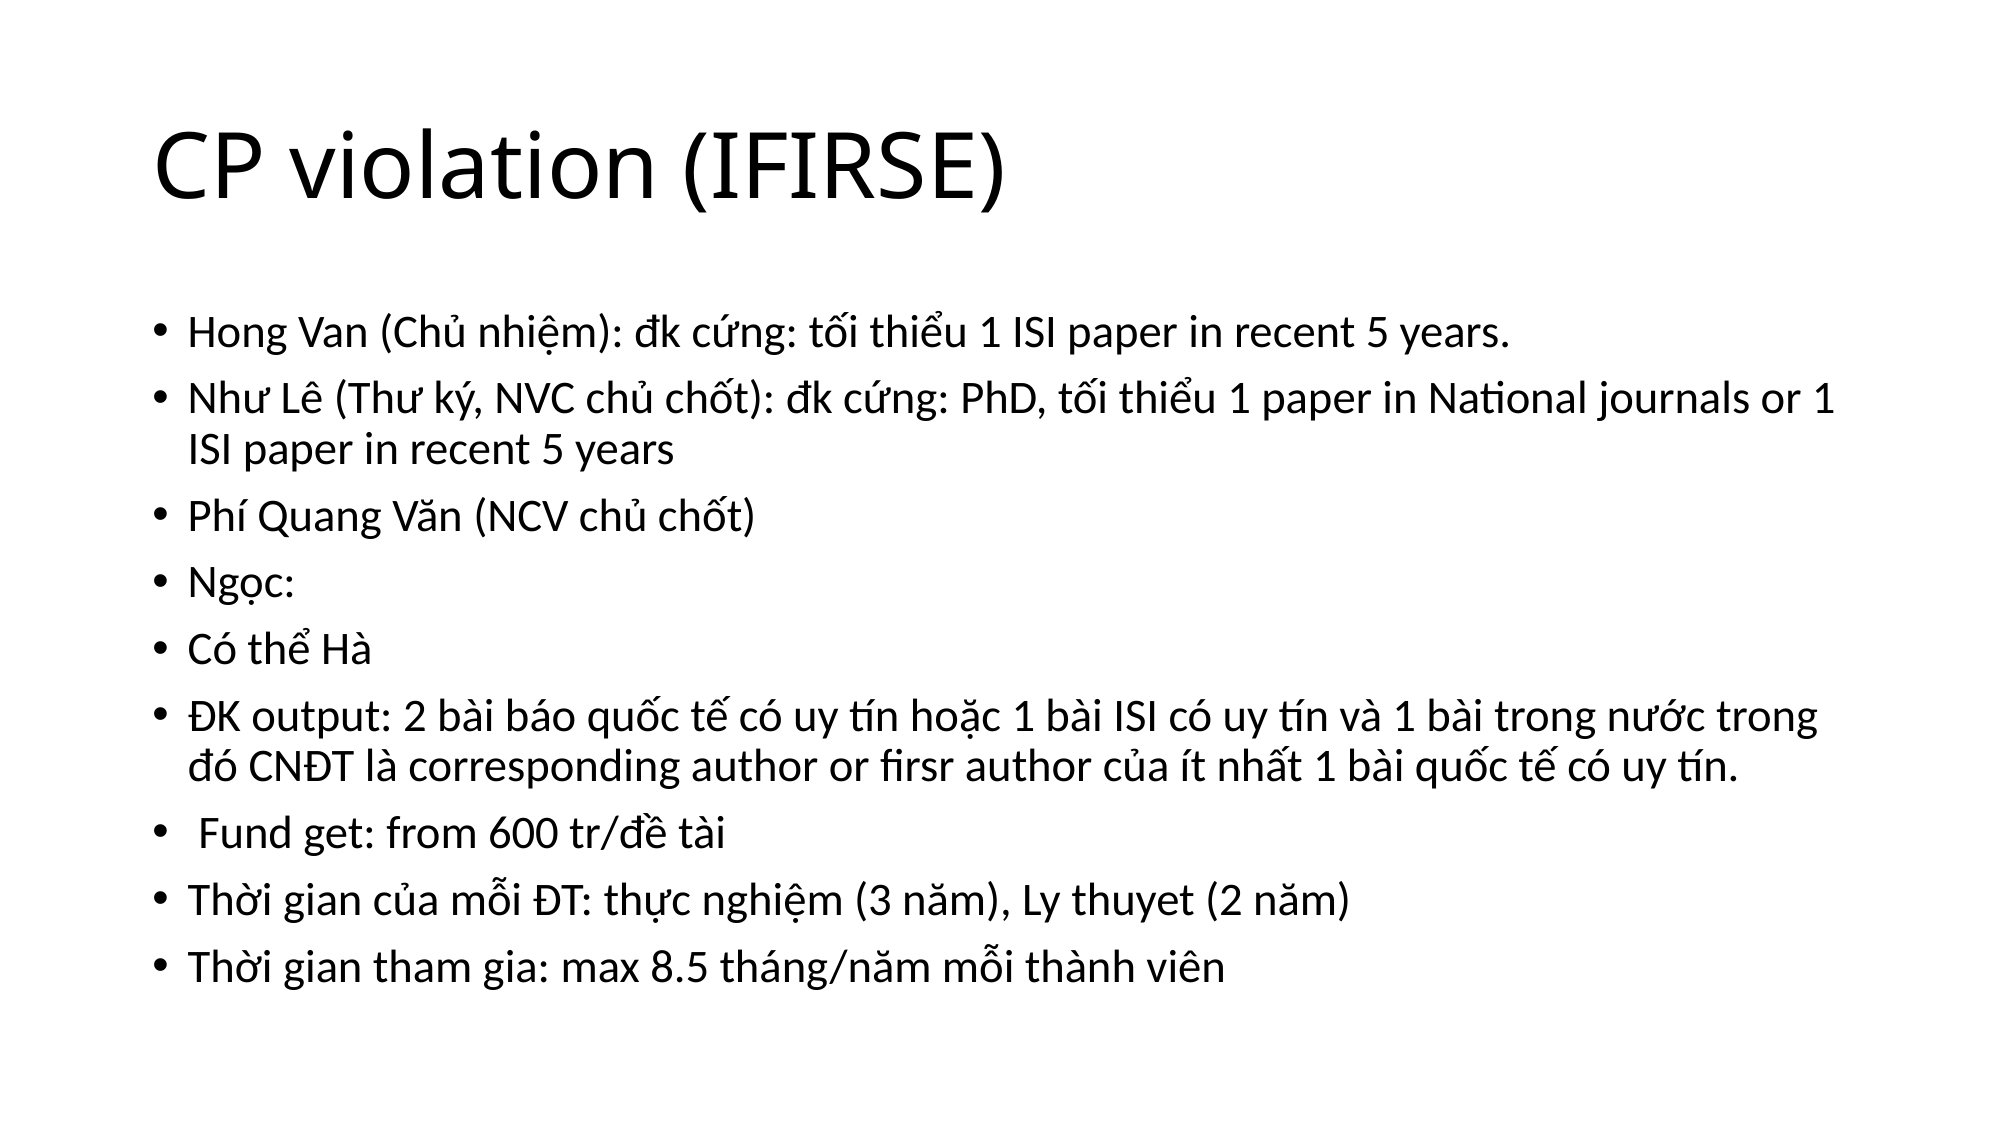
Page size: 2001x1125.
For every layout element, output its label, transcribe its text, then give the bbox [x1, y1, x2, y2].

title CP violation (IFIRSE) [137, 59, 1863, 278]
list Hong Van (Chủ nhiệm): đk cứng: tối thiểu 1 ISI paper in recent 5 years. Như Lê (Thư ký, NVC chủ chốt): đk cứng: PhD, tối thiểu 1 paper in National journals or 1 ISI paper in recent 5 years Phí Quang Văn (NCV chủ chốt) Ngọc: Có thể Hà ĐK output: 2 bài báo quốc tế có uy tín hoặc 1 bài ISI có uy tín và 1 bài trong nước trong đó CNĐT là corresponding author or firsr author của ít nhất 1 bài quốc tế có uy tín. Fund get: from 600 tr/đề tài Thời gian của mỗi ĐT: thực nghiệm (3 năm), Ly thuyet (2 năm) Thời gian tham gia: max 8.5 tháng/năm mỗi thành viên [137, 299, 1863, 1014]
